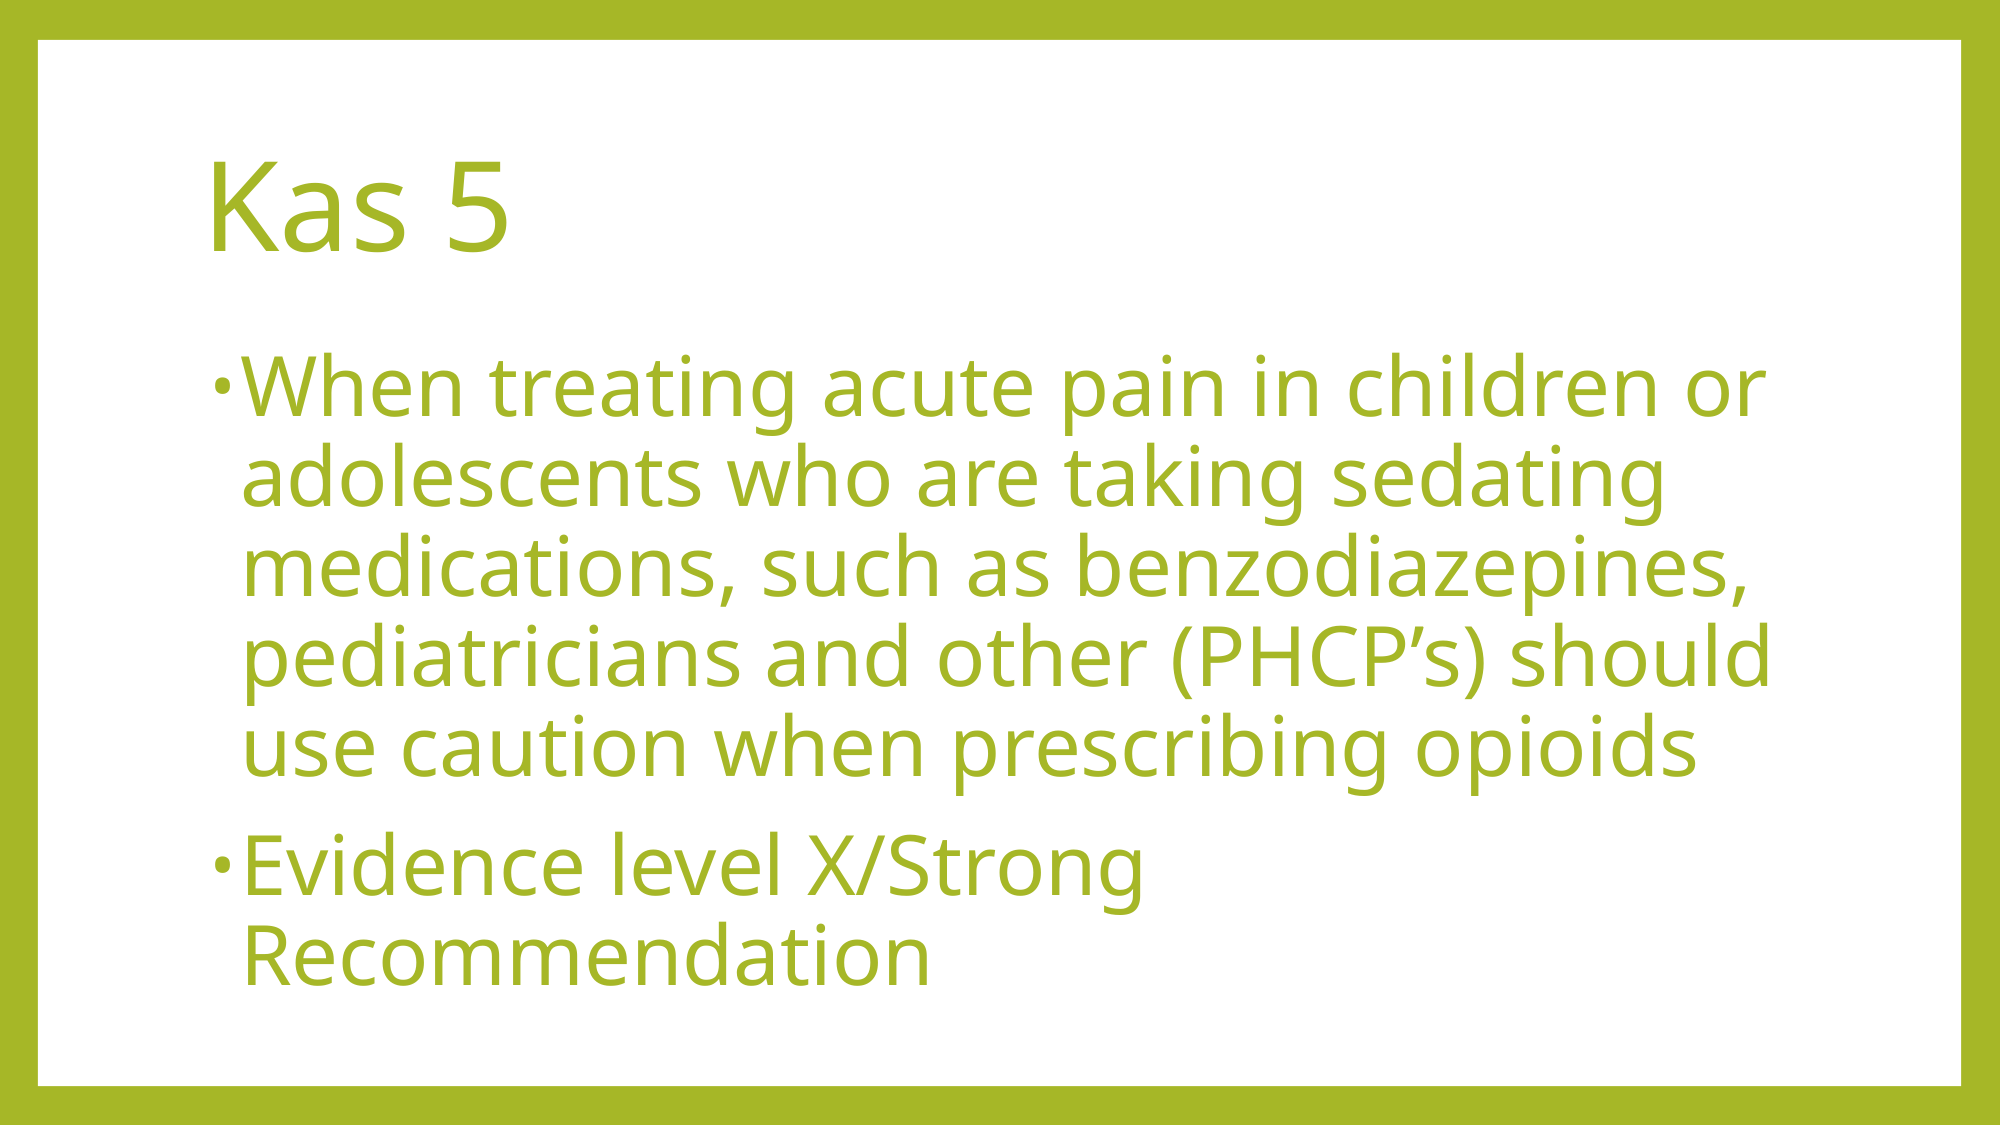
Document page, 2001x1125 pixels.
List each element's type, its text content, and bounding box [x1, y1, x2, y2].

list When treating acute pain in children or adolescents who are taking sedating medications, such as benzodiazepines, pediatricians and other (PHCP’s) should use caution when prescribing opioids Evidence level X/Strong Recommendation [187, 337, 1808, 1000]
title Kas 5 [187, 99, 1808, 323]
